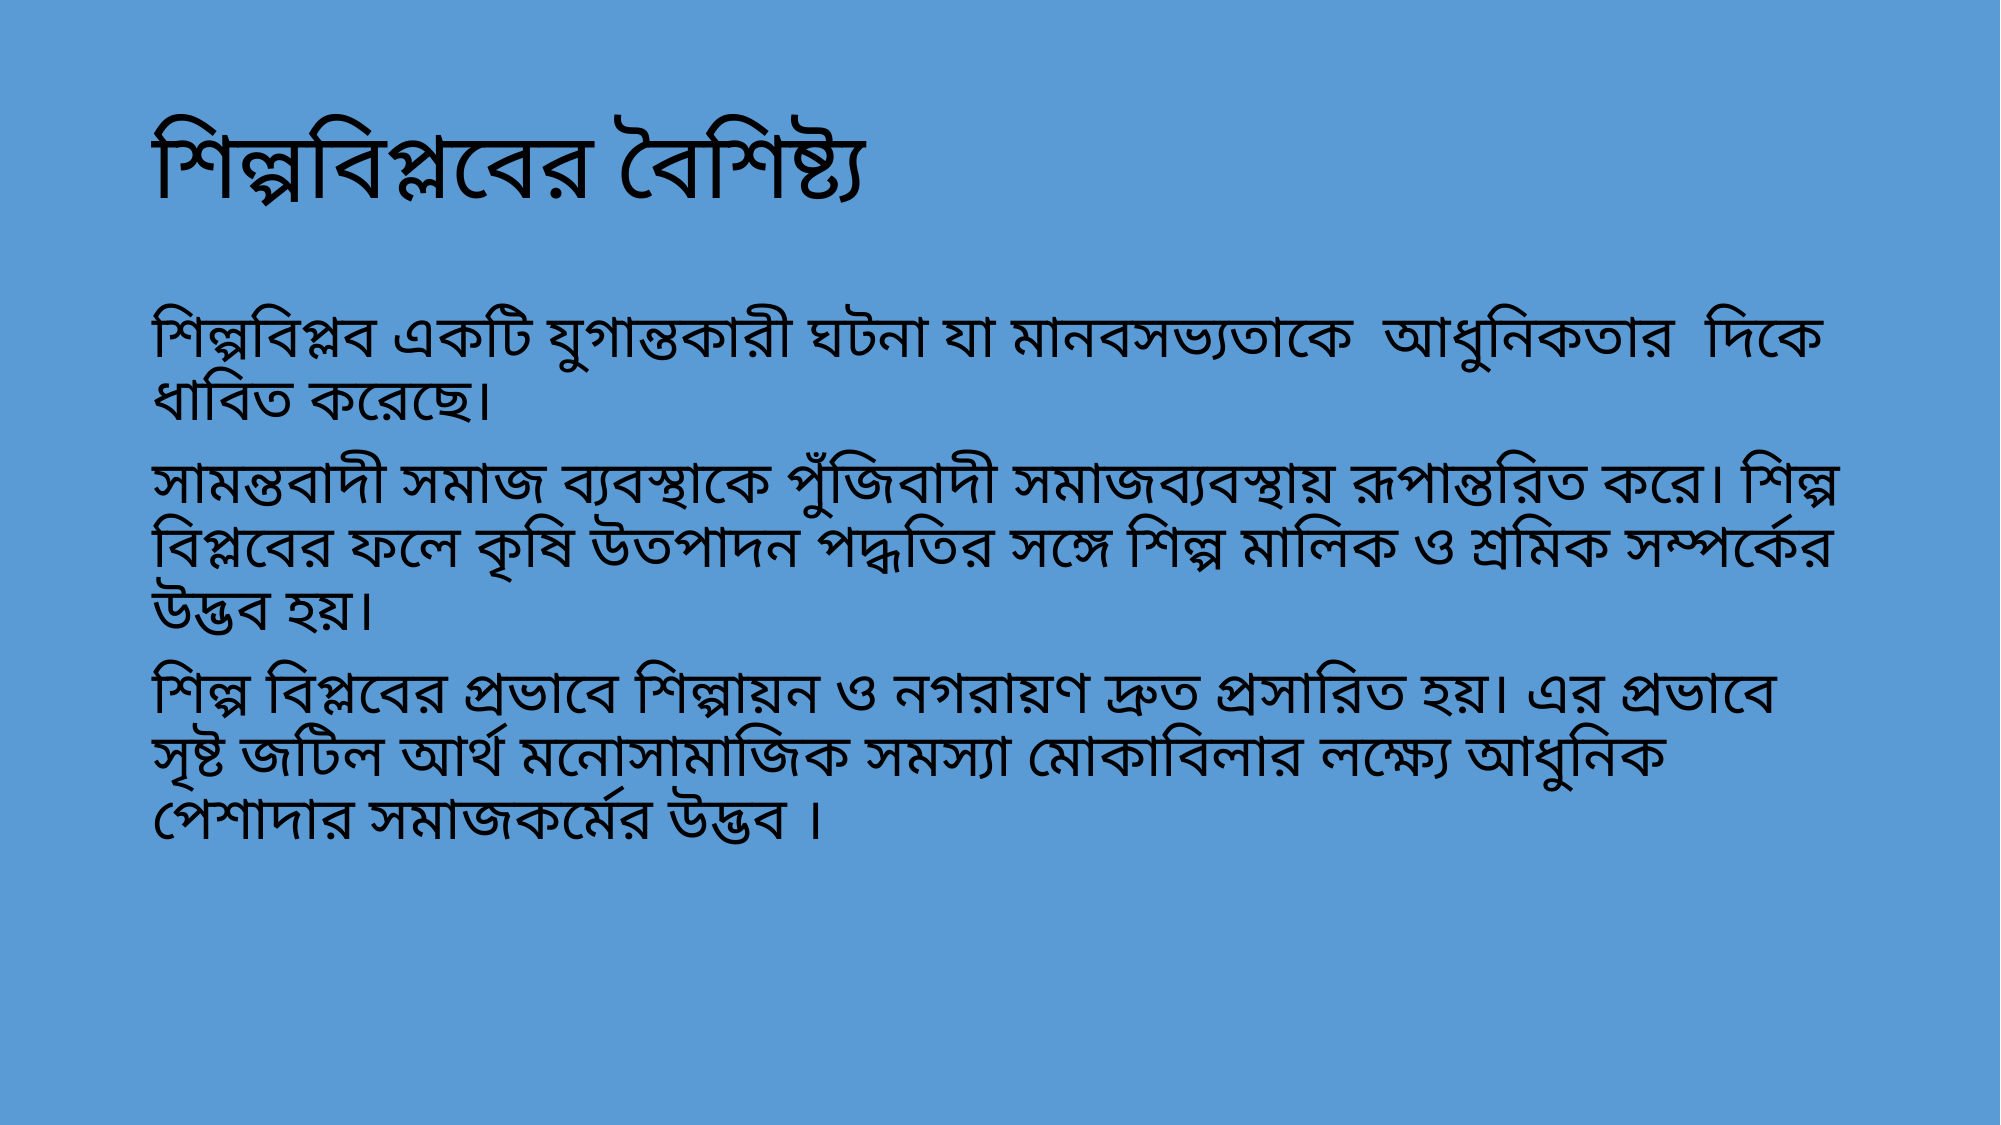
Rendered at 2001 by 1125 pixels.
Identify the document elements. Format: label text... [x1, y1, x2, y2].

title শিল্পবিপ্লবের বৈশিষ্ট্য [137, 59, 1863, 278]
list শিল্পবিপ্লব একটি যুগান্তকারী ঘটনা যা মানবসভ্যতাকে আধুনিকতার দিকে ধাবিত করেছে। সামন্তবাদী সমাজ ব্যবস্থাকে পুঁজিবাদী সমাজব্যবস্থায় রূপান্তরিত করে। শিল্প বিপ্লবের ফলে কৃষি উতপাদন পদ্ধতির সঙ্গে শিল্প মালিক ও শ্রমিক সম্পর্কের উদ্ভব হয়। শিল্প বিপ্লবের প্রভাবে শিল্পায়ন ও নগরায়ণ দ্রুত প্রসারিত হয়। এর প্রভাবে সৃষ্ট জটিল আর্থ মনোসামাজিক সমস্যা মোকাবিলার লক্ষ্যে আধুনিক পেশাদার সমাজকর্মের উদ্ভব । [137, 299, 1863, 1014]
